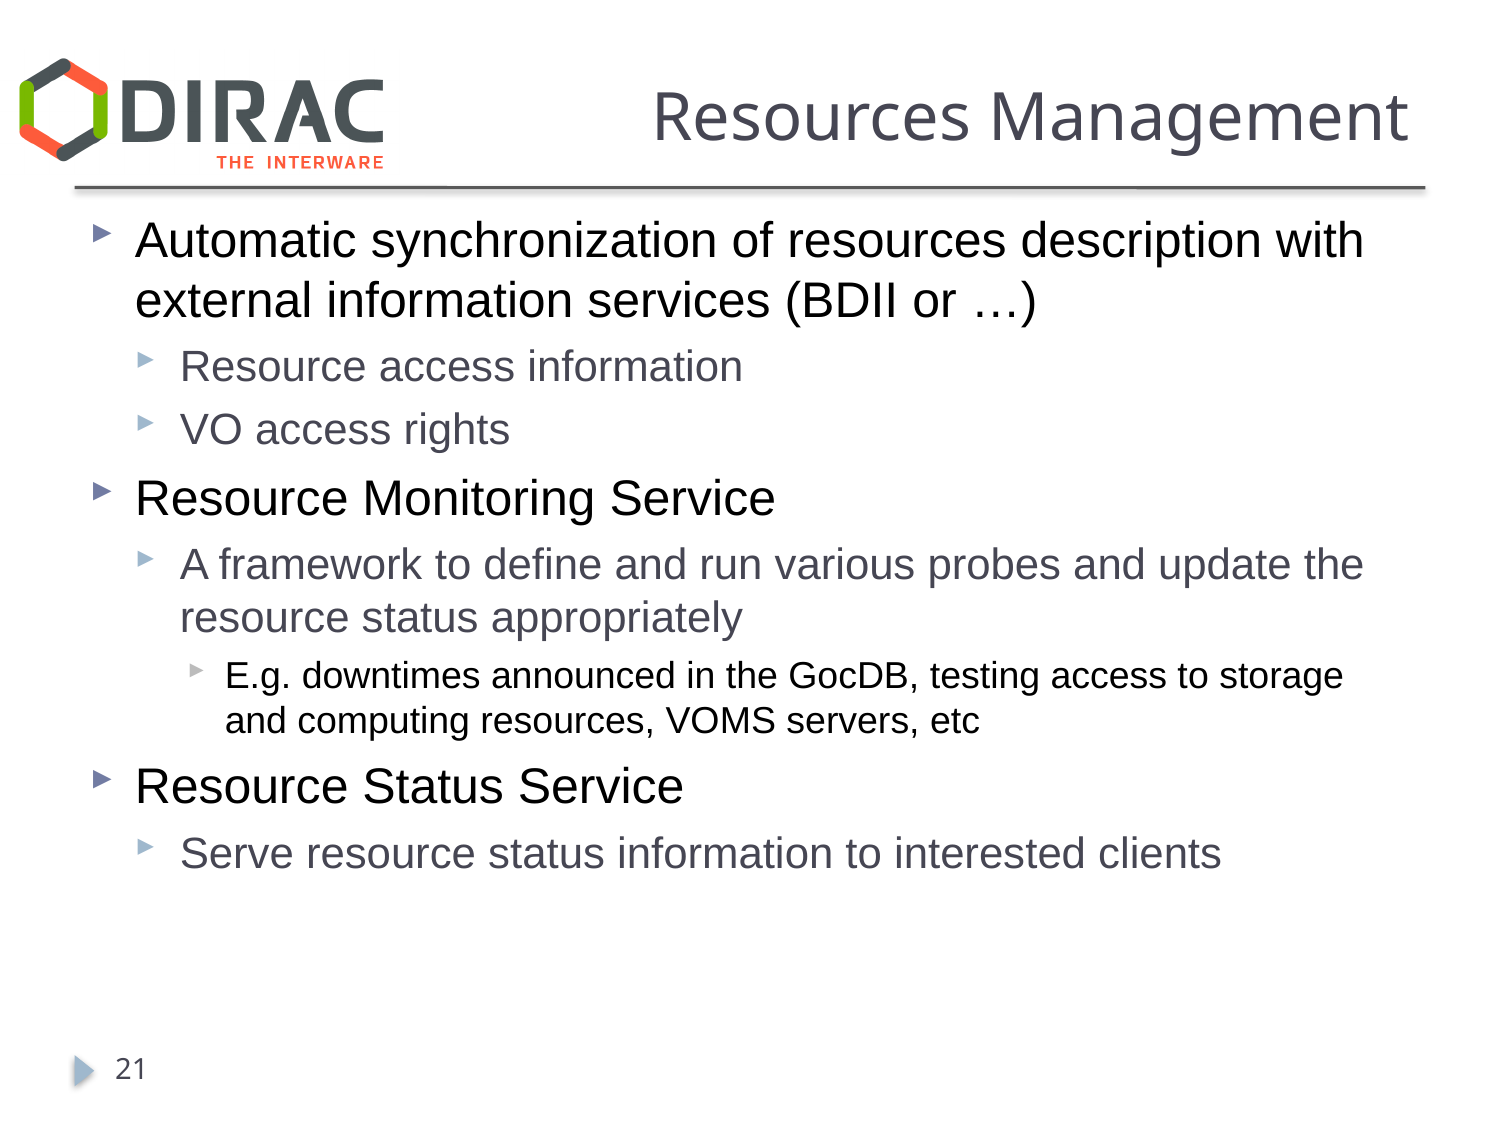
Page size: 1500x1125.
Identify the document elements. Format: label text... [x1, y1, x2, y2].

list Automatic synchronization of resources description with external information services (BDII or …) Resource access information VO access rights Resource Monitoring Service A framework to define and run various probes and update the resource status appropriately E.g. downtimes announced in the GocDB, testing access to storage and computing resources, VOMS servers, etc Resource Status Service Serve resource status information to interested clients [75, 200, 1425, 1010]
title Resources Management [111, 24, 1425, 162]
picture [0, 49, 400, 175]
slide_number 21 [100, 1042, 426, 1103]
